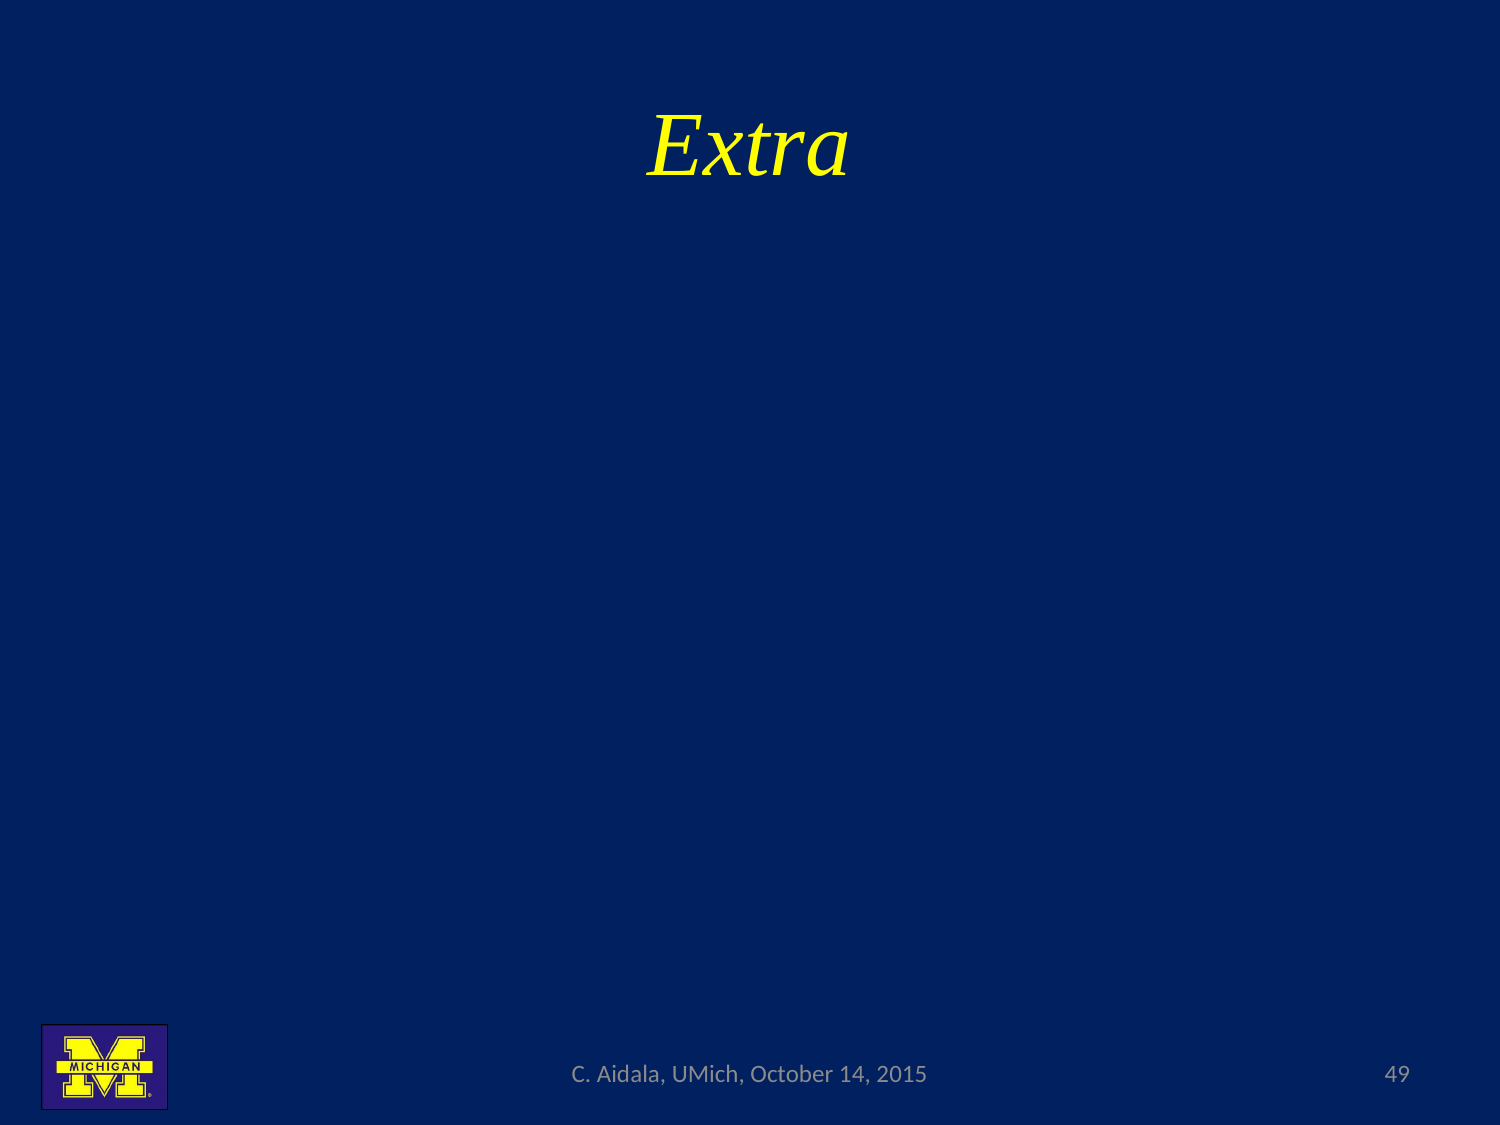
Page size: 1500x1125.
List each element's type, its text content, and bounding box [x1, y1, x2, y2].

picture [41, 1024, 168, 1110]
footer C. Aidala, UMich, October 14, 2015 [512, 1042, 988, 1103]
title Extra [75, 45, 1425, 233]
slide_number 49 [1074, 1042, 1425, 1103]
